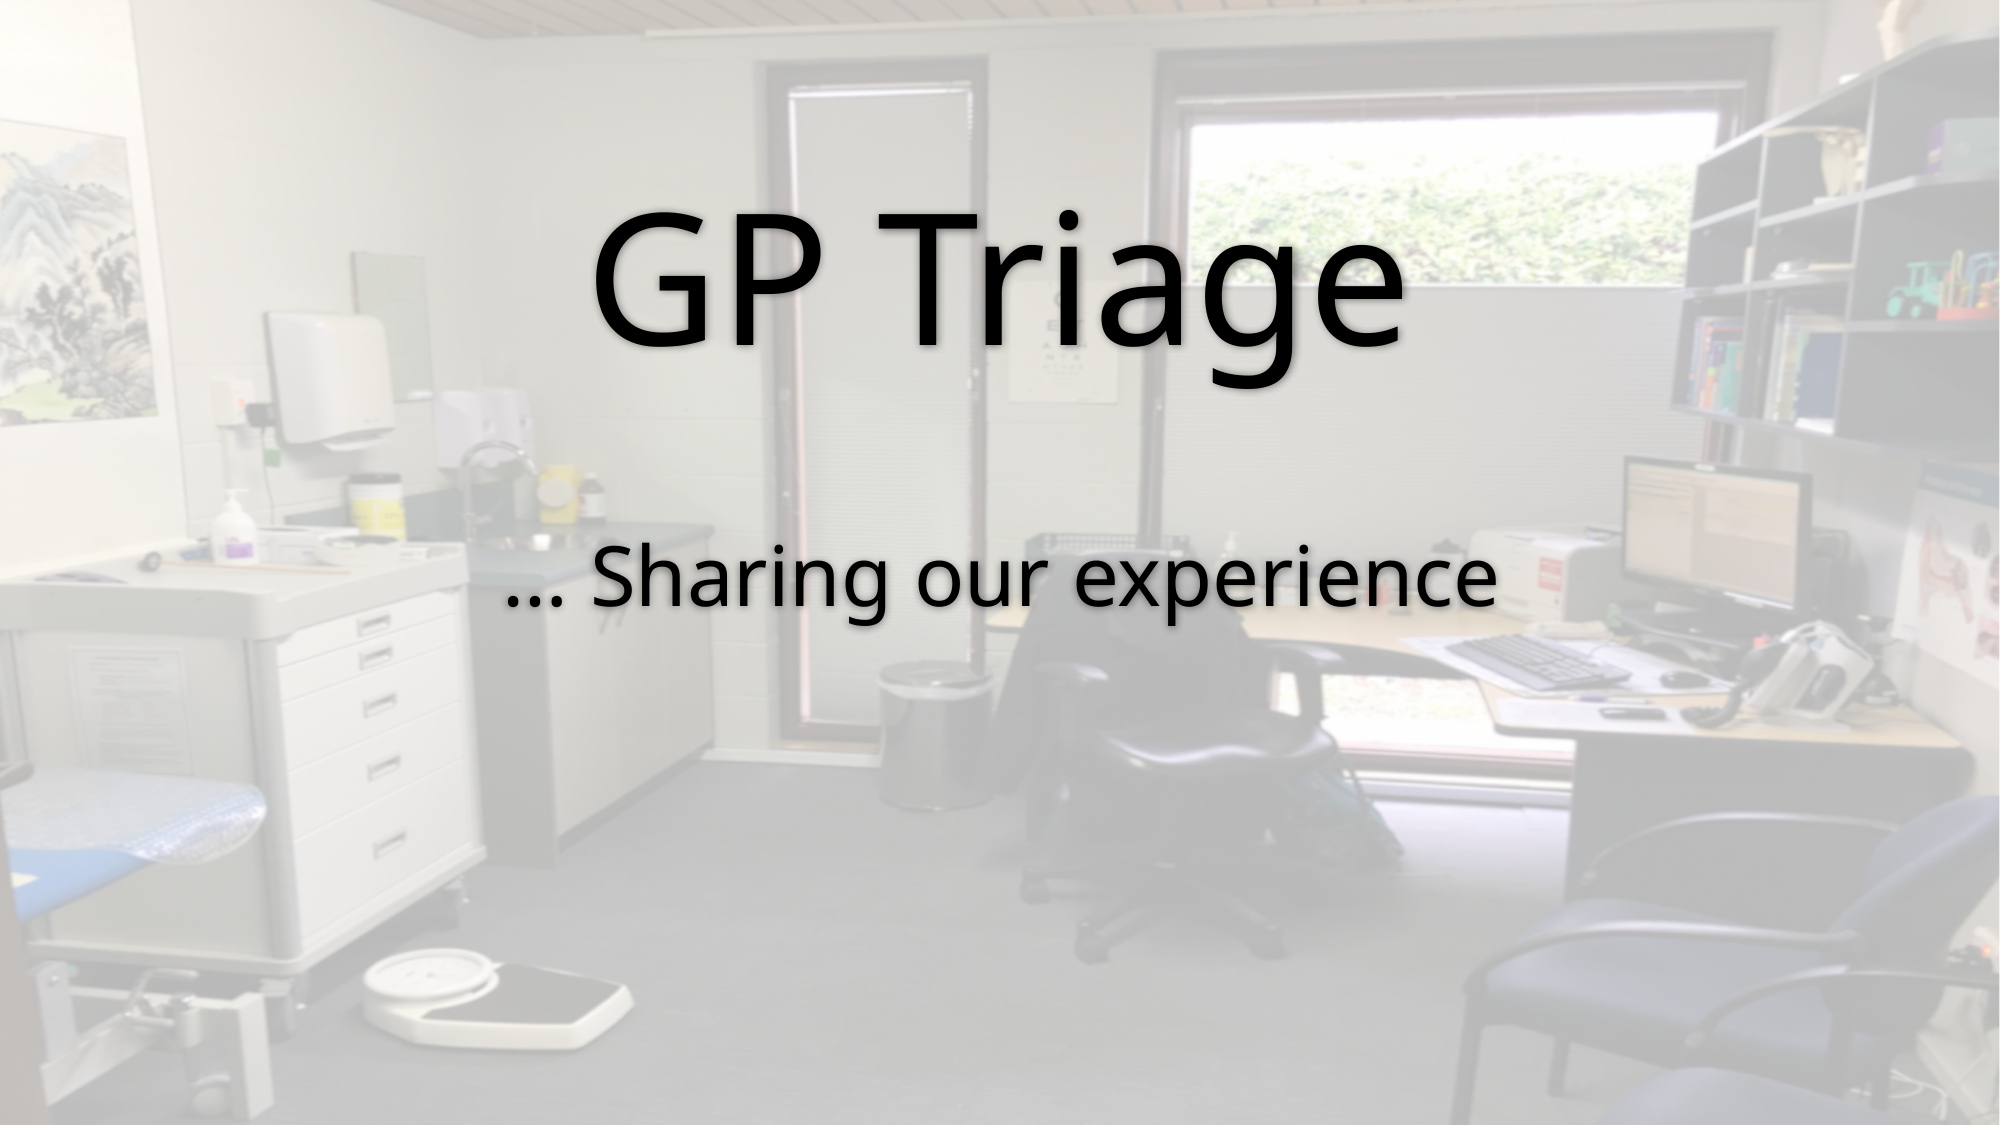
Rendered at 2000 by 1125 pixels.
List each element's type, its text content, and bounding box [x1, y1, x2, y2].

title GP Triage [149, 99, 1848, 445]
list … Sharing our experience [149, 515, 1848, 950]
